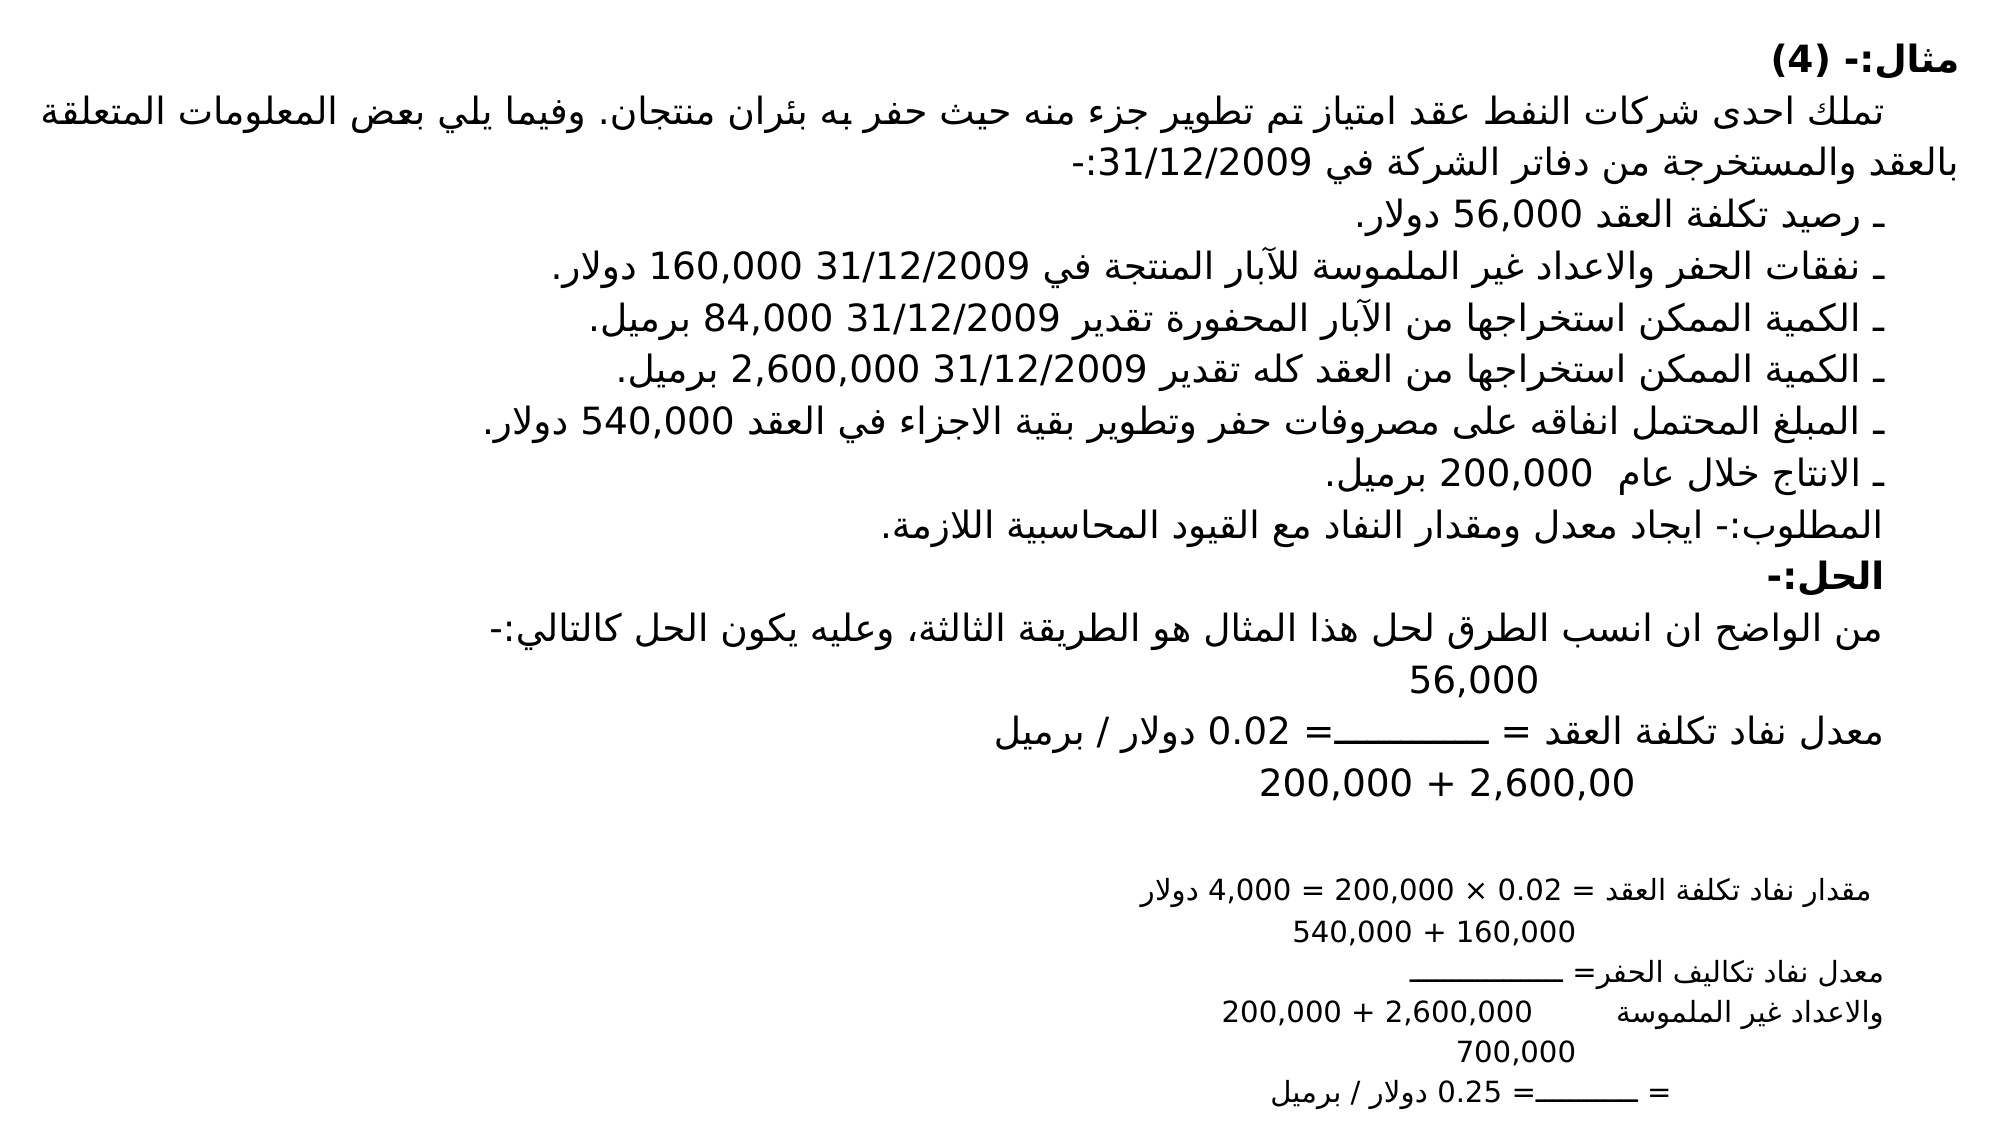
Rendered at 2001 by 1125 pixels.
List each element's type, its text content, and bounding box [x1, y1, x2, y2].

text_box مثال:- (4) تملك احدى شركات النفط عقد امتياز تم تطوير جزء منه حيث حفر به بئران منتجان. وفيما يلي بعض المعلومات المتعلقة بالعقد والمستخرجة من دفاتر الشركة في 31/12/2009:- ـ رصيد تكلفة العقد 56,000 دولار. ـ نفقات الحفر والاعداد غير الملموسة للآبار المنتجة في 31/12/2009 160,000 دولار. ـ الكمية الممكن استخراجها من الآبار المحفورة تقدير 31/12/2009 84,000 برميل. ـ الكمية الممكن استخراجها من العقد كله تقدير 31/12/2009 2,600,000 برميل. ـ المبلغ المحتمل انفاقه على مصروفات حفر وتطوير بقية الاجزاء في العقد 540,000 دولار. ـ الانتاج خلال عام 200,000 برميل. المطلوب:- ايجاد معدل ومقدار النفاد مع القيود المحاسبية اللازمة. الحل:- من الواضح ان انسب الطرق لحل هذا المثال هو الطريقة الثالثة، وعليه يكون الحل كالتالي:- 56,000 معدل نفاد تكلفة العقد = ــــــــــــــ= 0.02 دولار / برميل 2,600,00 + 200,000 مقدار نفاد تكلفة العقد = 0.02 × 200,000 = 4,000 دولار 160,000 + 540,000 معدل نفاد تكاليف الحفر= ــــــــــــــــــ والاعداد غير الملموسة 2,600,000 + 200,000 700,000 = ــــــــــــ= 0.25 دولار / برميل [25, 20, 1974, 1125]
